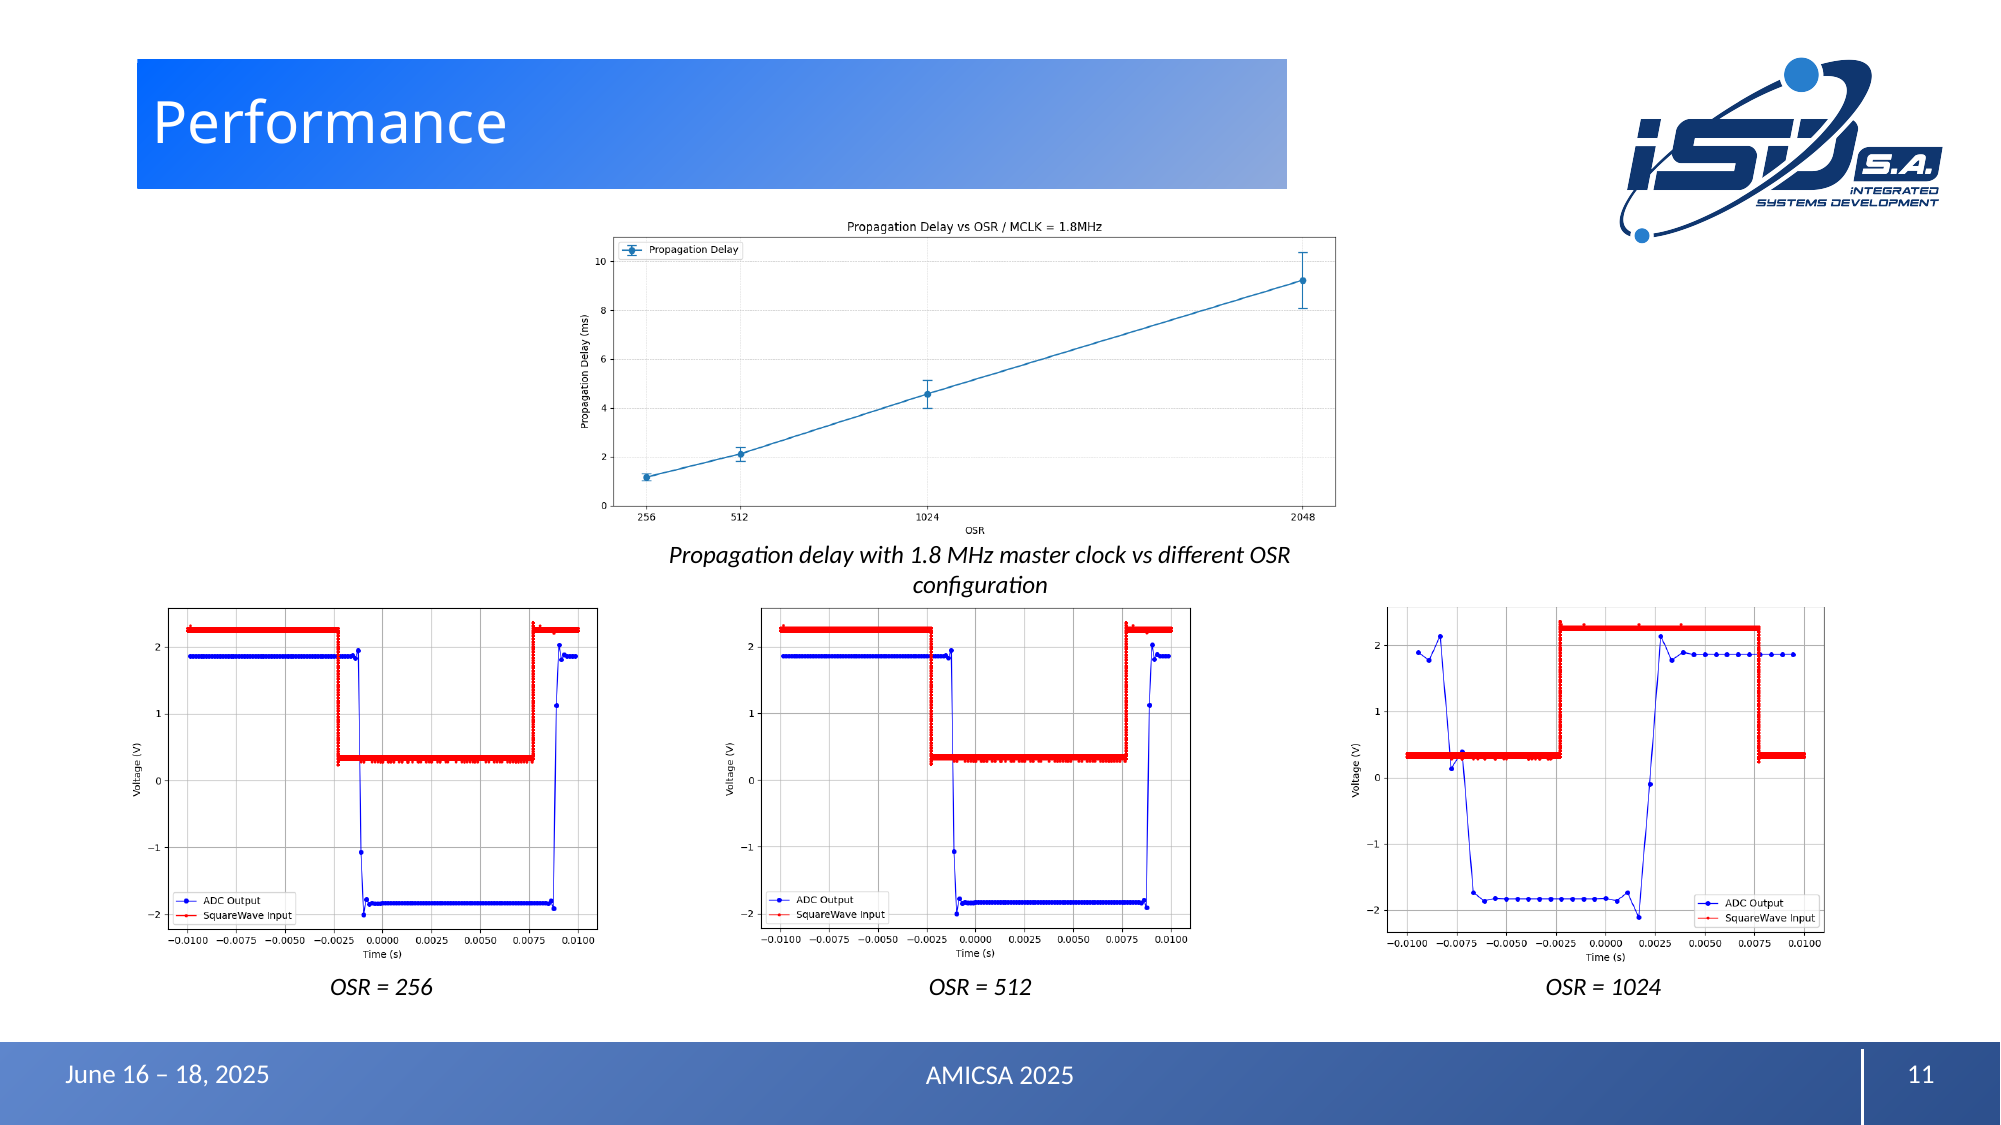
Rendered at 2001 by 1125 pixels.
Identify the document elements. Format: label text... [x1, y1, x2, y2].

picture [117, 606, 615, 965]
text_box Propagation delay with 1.8 MHz master clock vs different OSR configuration [619, 541, 1342, 606]
picture [710, 605, 1208, 964]
picture [1346, 607, 1832, 965]
picture [1615, 54, 1946, 246]
picture [570, 217, 1349, 541]
slide_number 11 [1499, 1042, 1950, 1103]
text_box OSR = 1024 [1390, 965, 1817, 1008]
text_box OSR = 256 [168, 965, 595, 1008]
text_box OSR = 512 [767, 964, 1194, 1008]
title Performance [137, 59, 1287, 189]
